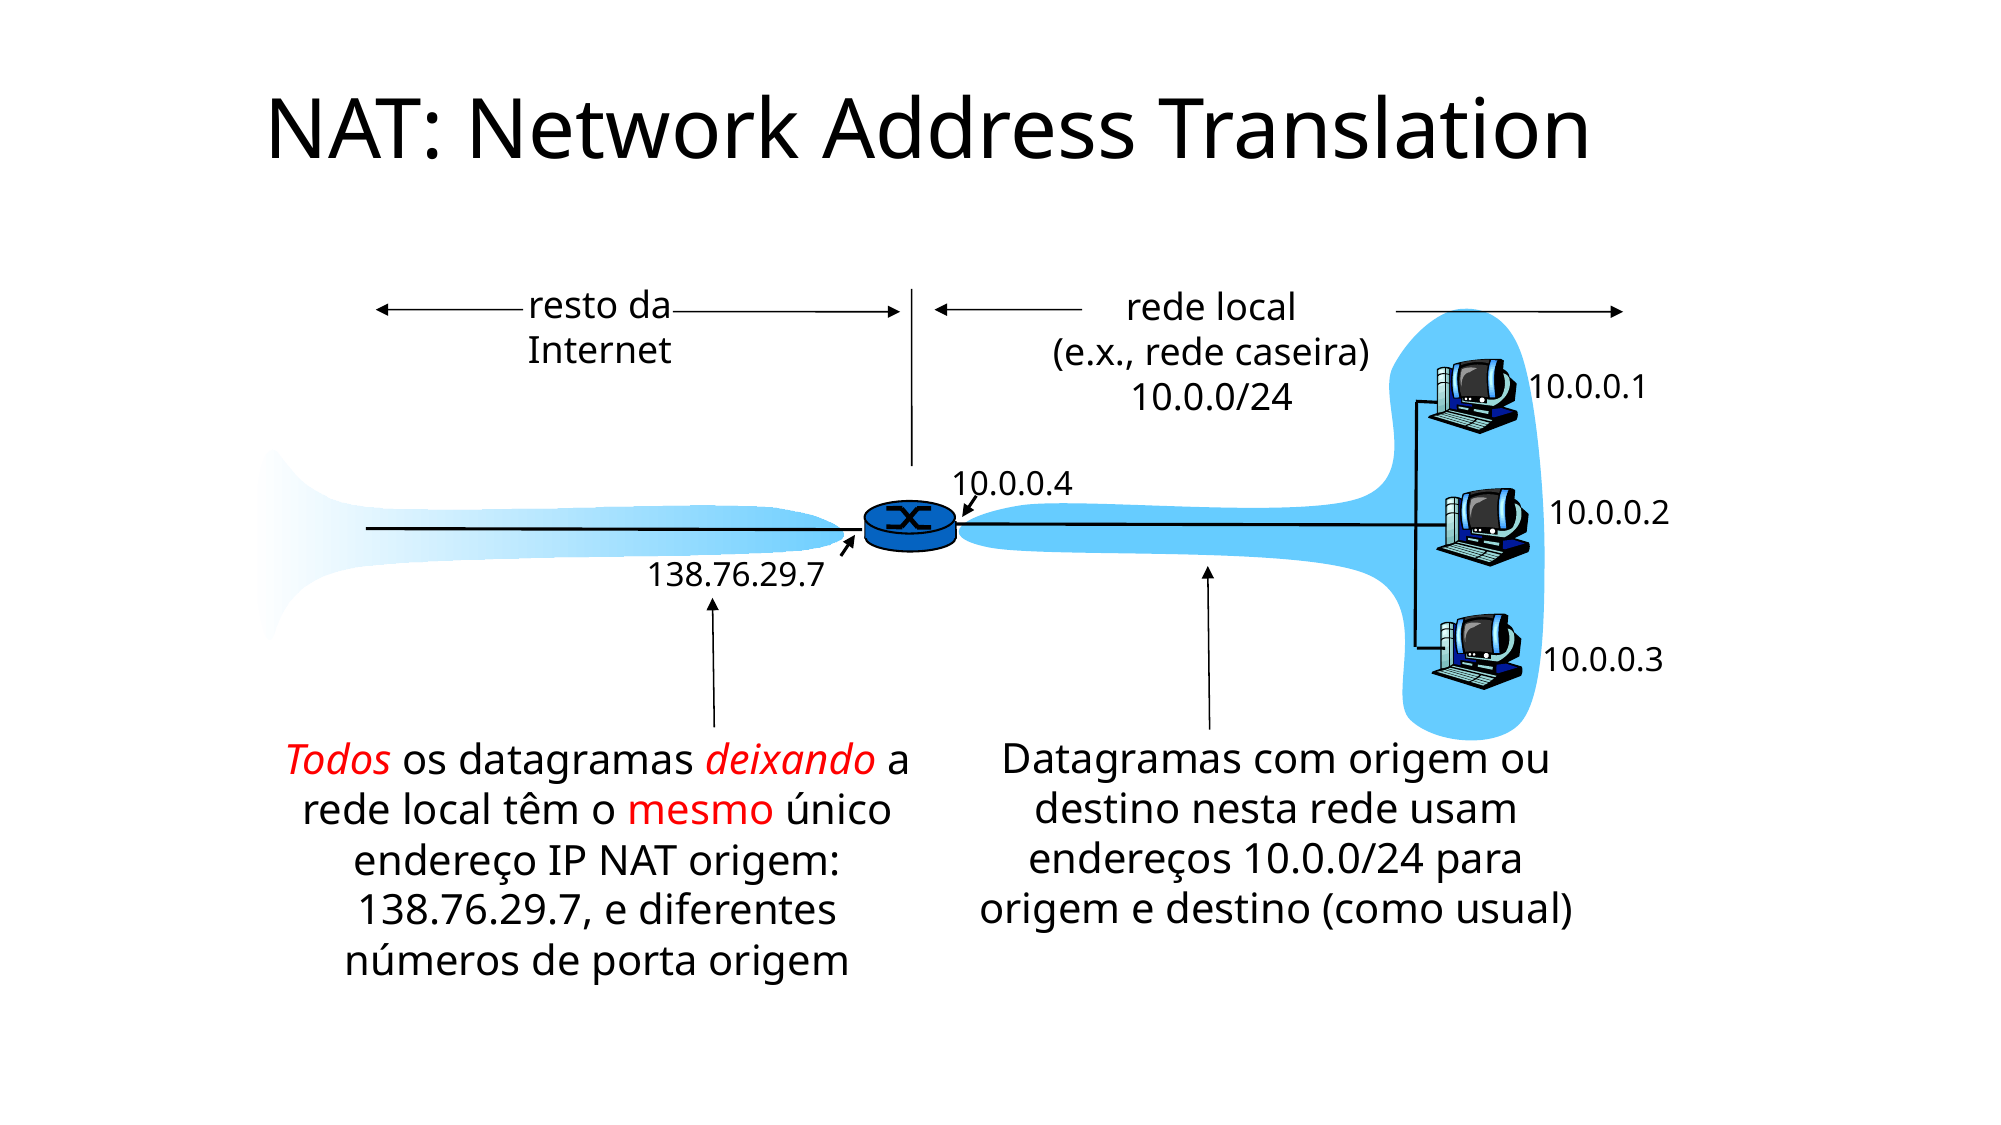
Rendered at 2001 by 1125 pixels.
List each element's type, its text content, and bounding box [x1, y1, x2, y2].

text_box 10.0.0.4 [936, 454, 1088, 510]
text_box resto da Internet [513, 273, 687, 379]
text_box [958, 312, 1545, 724]
text_box [840, 534, 855, 557]
text_box 138.76.29.7 [631, 546, 841, 601]
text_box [1431, 612, 1524, 691]
title NAT: Network Address Translation [249, 37, 1750, 225]
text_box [1428, 357, 1520, 435]
text_box Todos os datagramas deixando a rede local têm o mesmo único endereço IP NAT origem: 138.76.29.7, e diferentes números de porta origem [249, 725, 945, 991]
text_box [687, 305, 901, 318]
text_box [934, 303, 1083, 316]
text_box [962, 495, 977, 517]
text_box 10.0.0.2 [1533, 483, 1686, 539]
text_box [254, 450, 844, 640]
text_box [375, 303, 513, 316]
text_box Datagramas com origem ou destino nesta rede usam endereços 10.0.0/24 para origem e destino (como usual) [953, 724, 1600, 939]
text_box 10.0.0.3 [1527, 630, 1679, 686]
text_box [864, 500, 956, 552]
text_box [1395, 305, 1624, 318]
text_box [1436, 487, 1532, 567]
text_box [706, 597, 719, 725]
text_box rede local (e.x., rede caseira) 10.0.0/24 [1038, 275, 1385, 426]
text_box 10.0.0.1 [1520, 357, 1665, 413]
text_box [1201, 566, 1215, 730]
